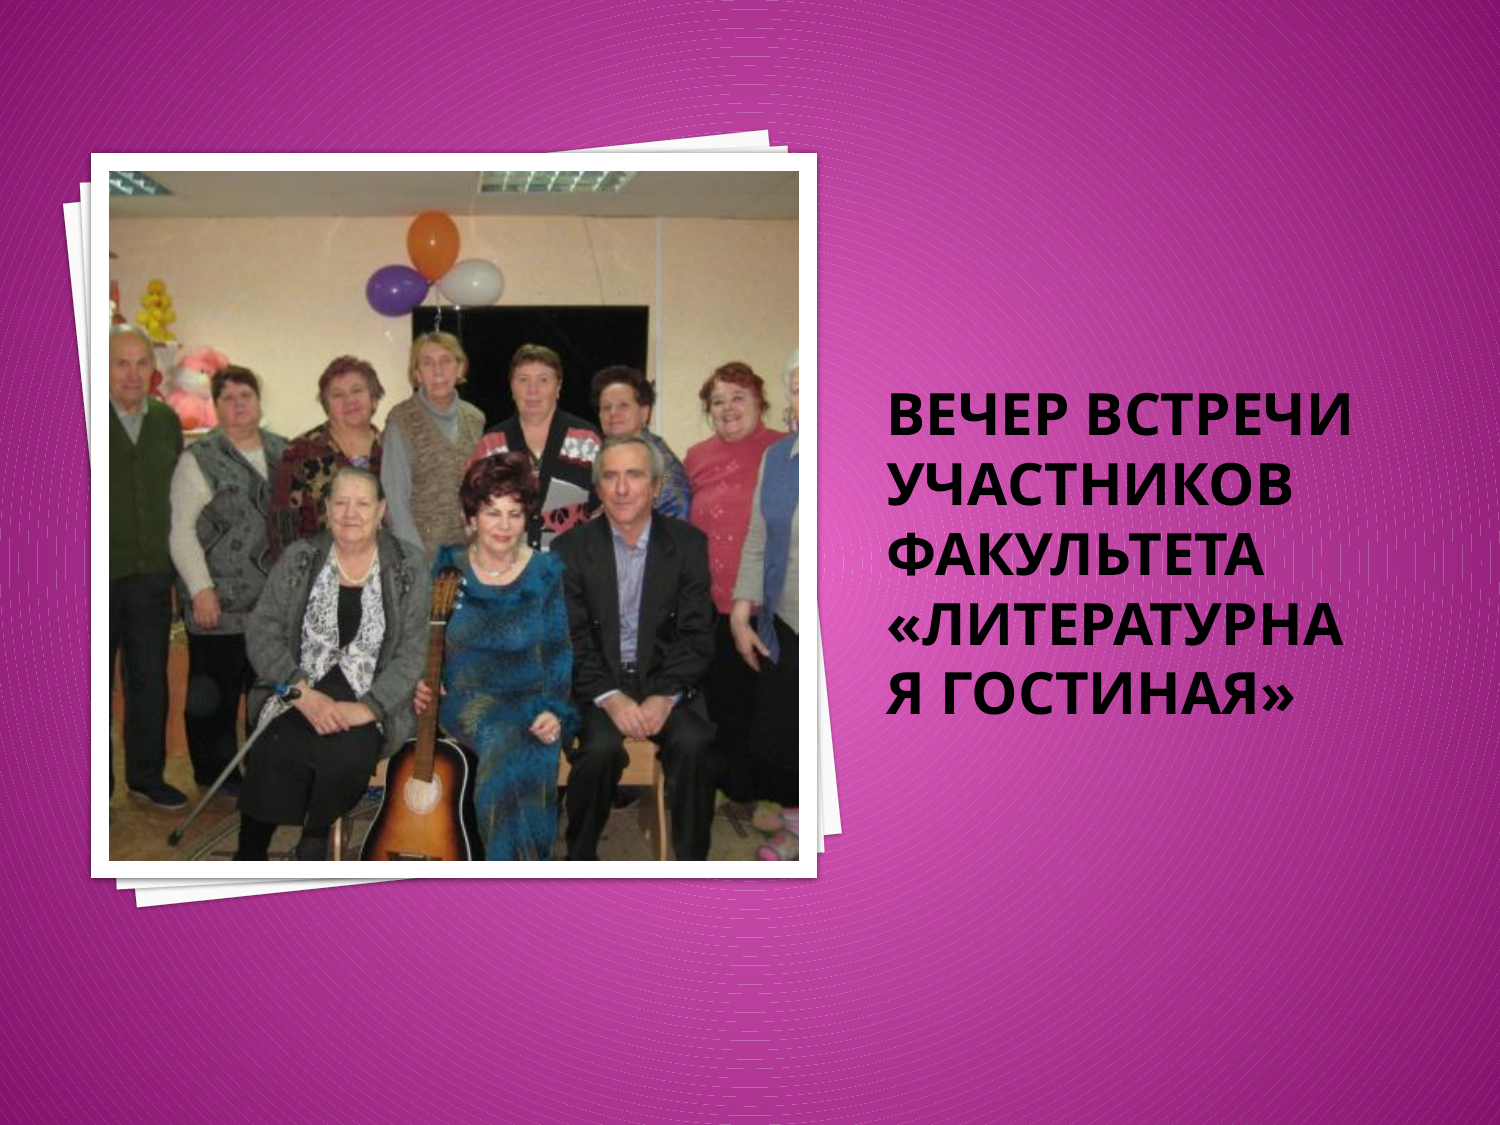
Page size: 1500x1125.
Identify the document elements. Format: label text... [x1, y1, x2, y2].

picture [108, 170, 800, 862]
title Вечер встречи участников факультета «Литературная гостиная» [878, 339, 1390, 727]
